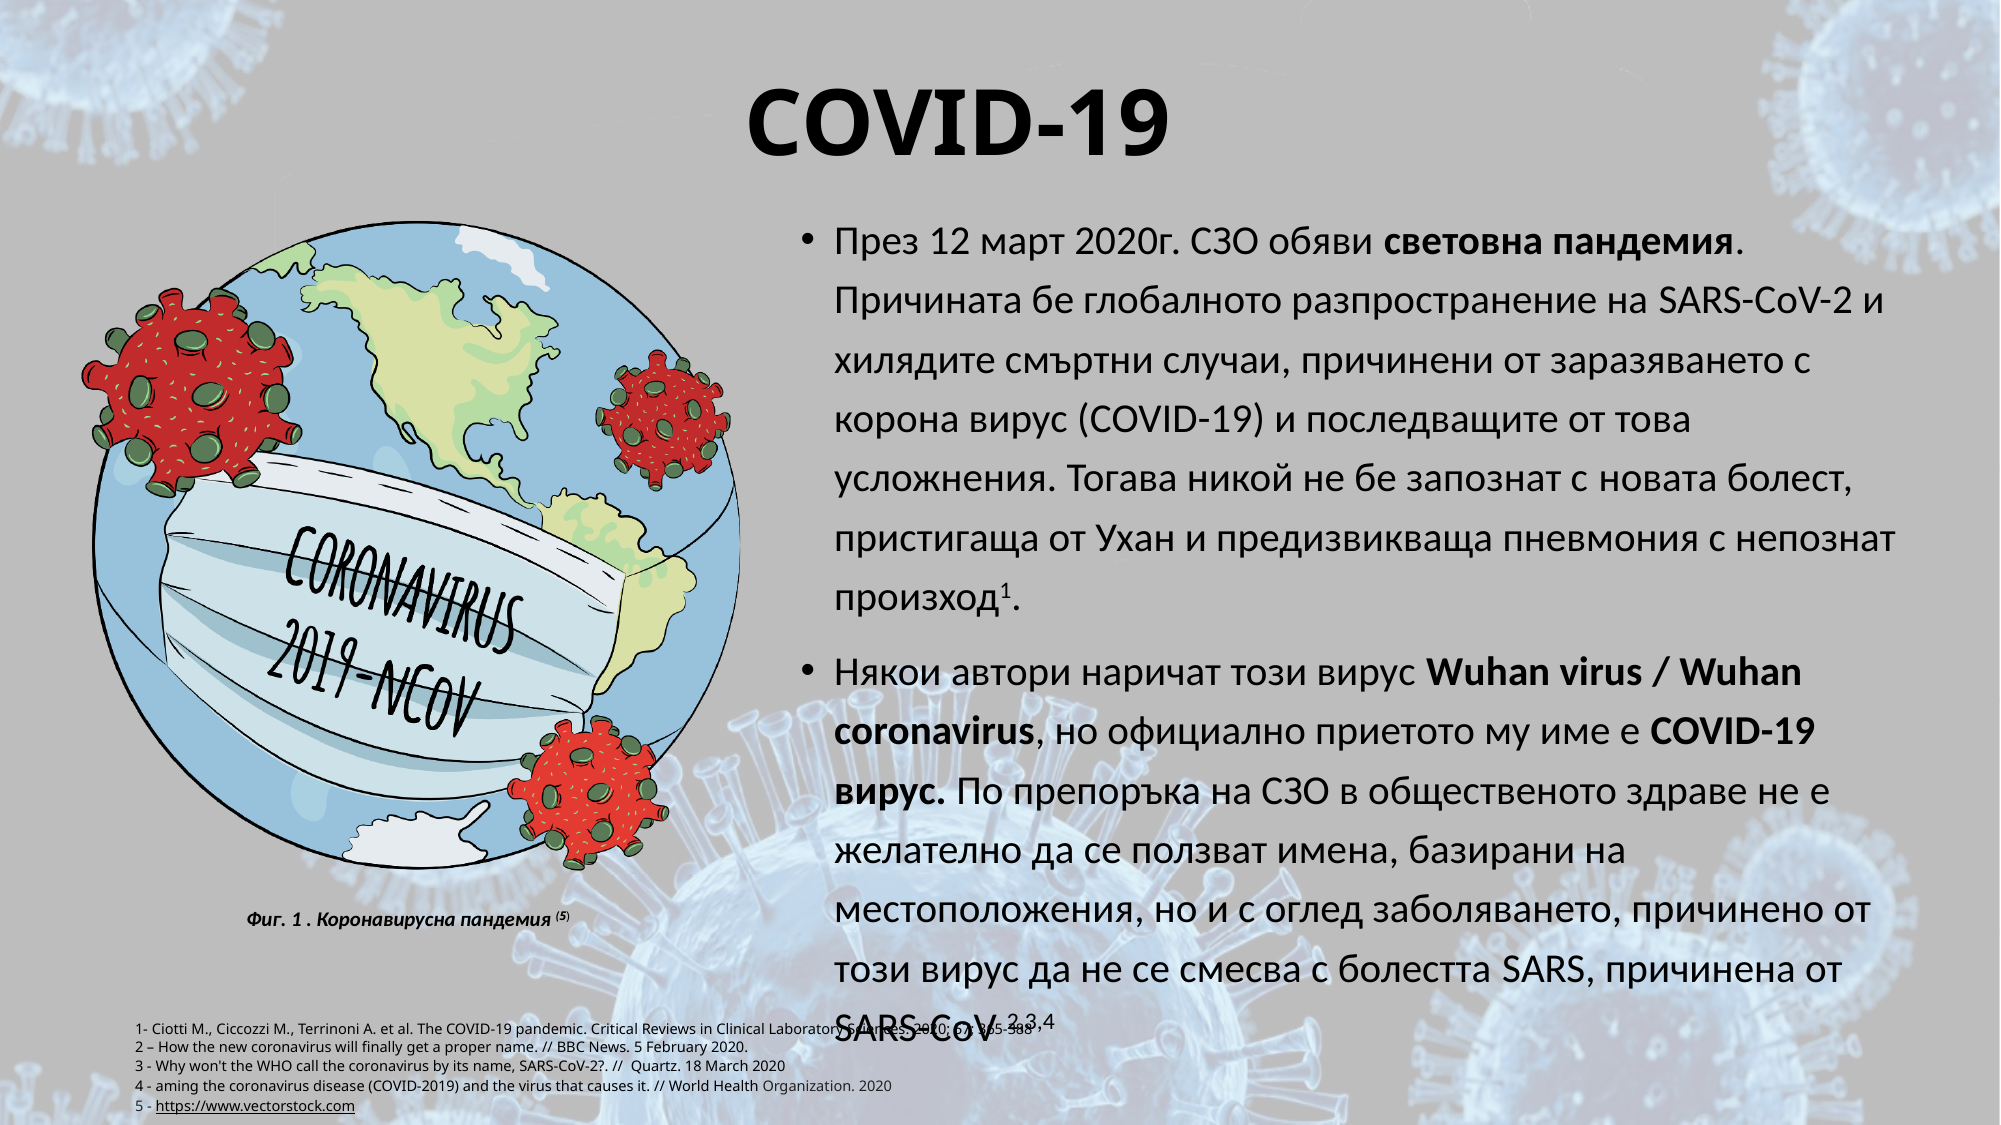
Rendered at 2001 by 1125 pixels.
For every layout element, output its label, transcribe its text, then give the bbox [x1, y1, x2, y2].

picture [0, 125, 832, 967]
title COVID-19 [95, 16, 1821, 196]
list През 12 март 2020г. СЗО обяви световна пандемия. Причината бе глобалното разпространение на SARS-CoV-2 и хилядите смъртни случаи, причинени от заразяването с корона вирус (COVID-19) и последващите от това усложнения. Тогава никой не бе запознат с новата болест, пристигаща от Ухан и предизвикваща пневмония с непознат произход1. Някои автори наричат този вирус Wuhan virus / Wuhan coronavirus, но официално приетото му име е COVID-19 вирус. По препоръка на СЗО в общественото здраве не е желателно да се ползват имена, базирани на местоположения, но и с оглед заболяването, причинено от този вирус да не се смесва с болестта SARS, причинена от SARS-CoV 2,3,4 [785, 196, 1926, 1065]
text_box 1- Ciotti M., Ciccozzi M., Terrinoni A. et al. The COVID-19 pandemic. Critical Reviews in Clinical Laboratory Sciences. 2020; 57; 365-388 2 – How the new coronavirus will finally get a proper name. // BBC News. 5 February 2020. 3 - Why won't the WHO call the coronavirus by its name, SARS-CoV-2?. // Quartz. 18 March 2020 4 - aming the coronavirus disease (COVID-2019) and the virus that causes it. // World Health Organization. 2020 5 - https://www.vectorstock.com [120, 1012, 1312, 1124]
